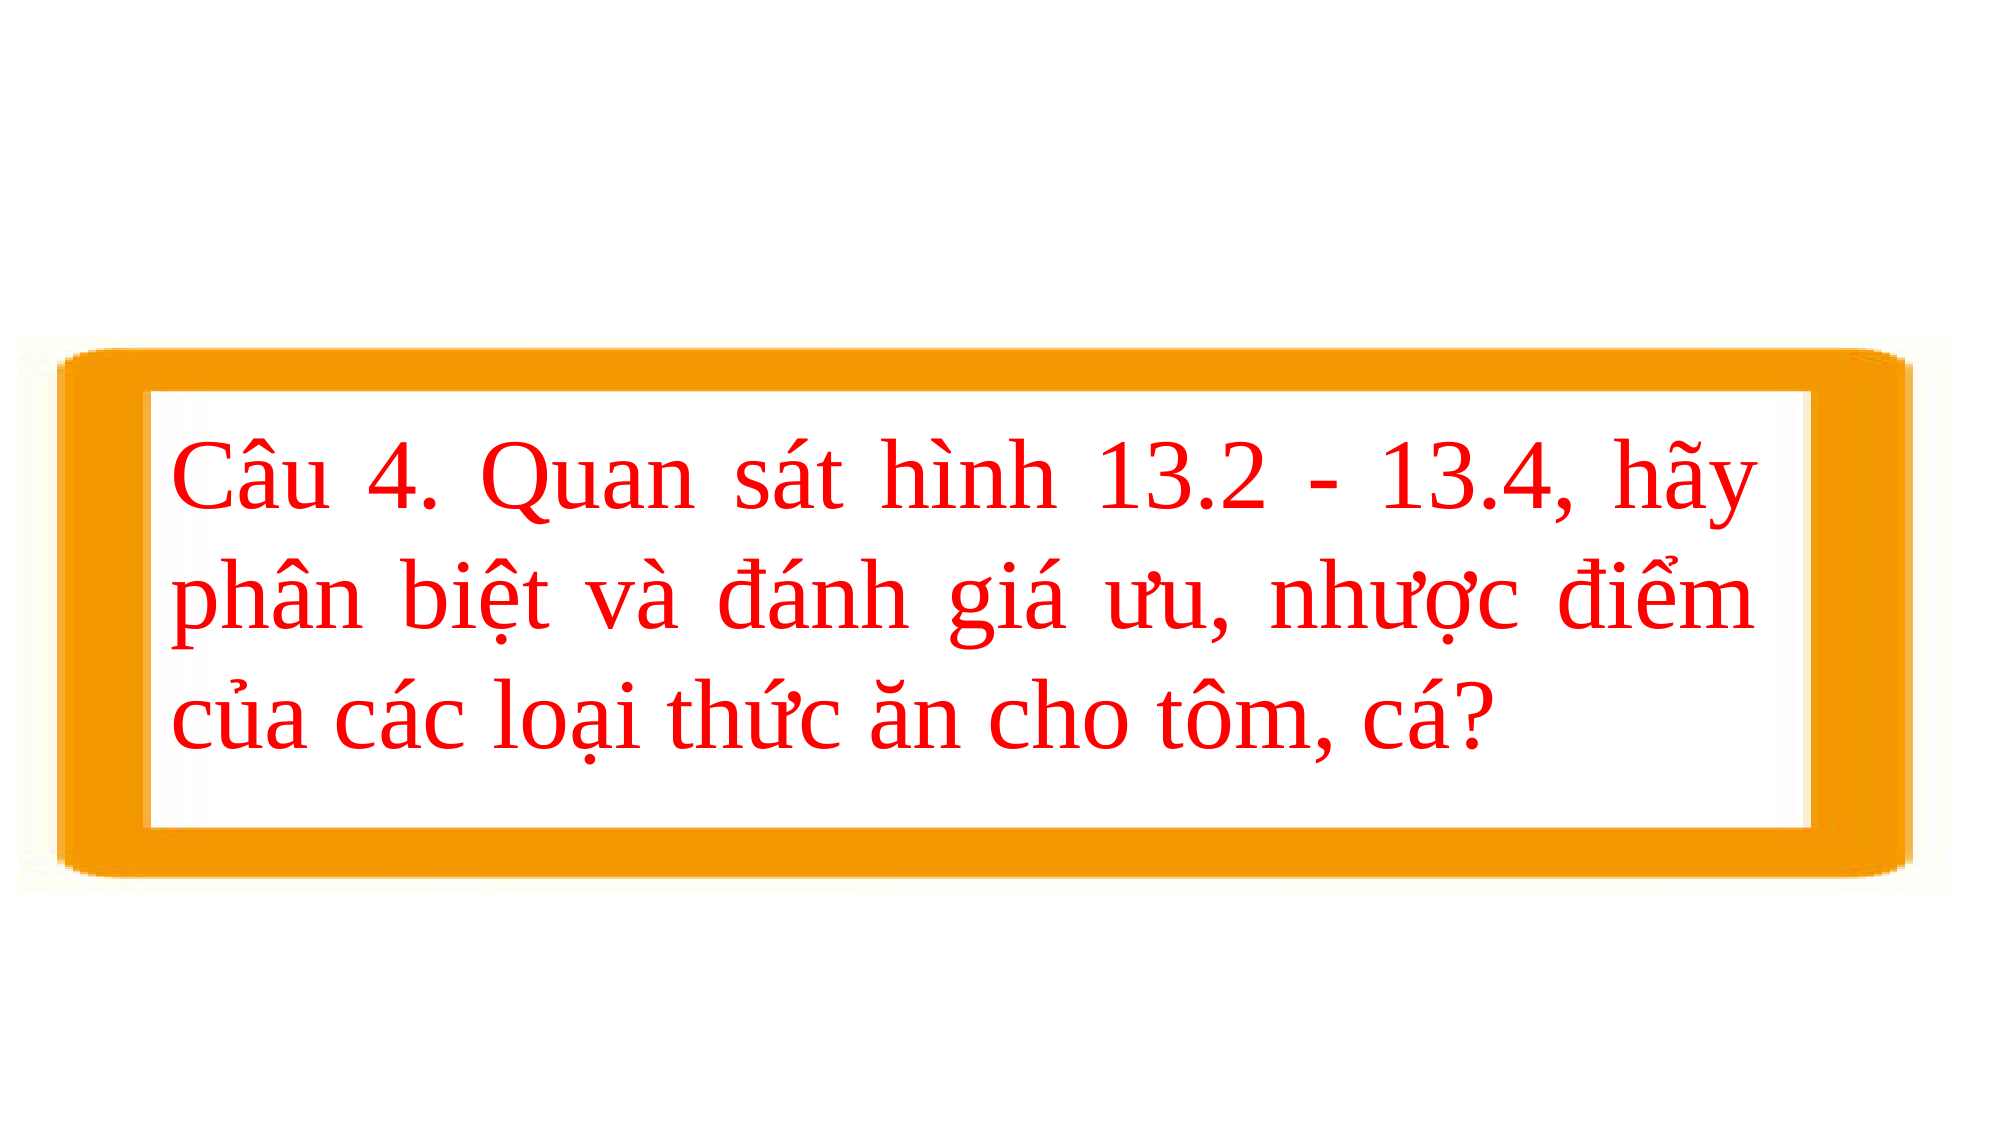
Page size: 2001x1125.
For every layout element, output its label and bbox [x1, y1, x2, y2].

picture [18, 337, 1953, 893]
